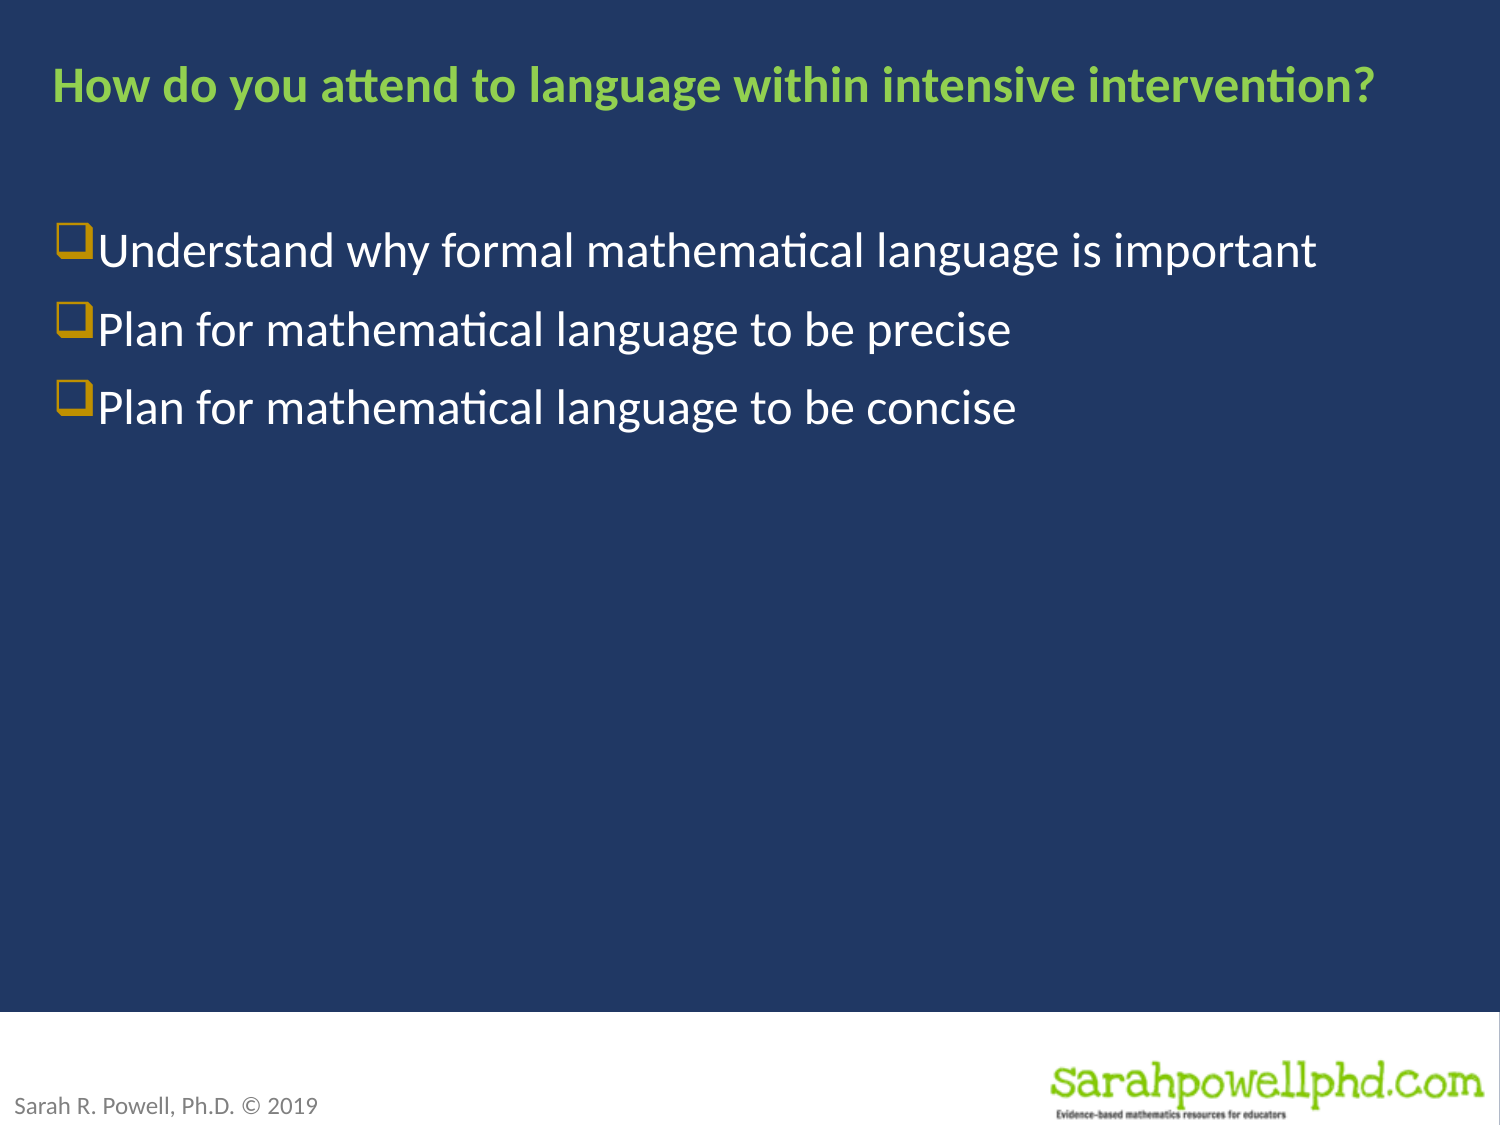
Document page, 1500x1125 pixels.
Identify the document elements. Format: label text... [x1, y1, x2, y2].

list Understand why formal mathematical language is important Plan for mathematical language to be precise Plan for mathematical language to be concise [37, 204, 1463, 999]
title How do you attend to language within intensive intervention? [37, 37, 1463, 158]
picture [1032, 1051, 1499, 1125]
